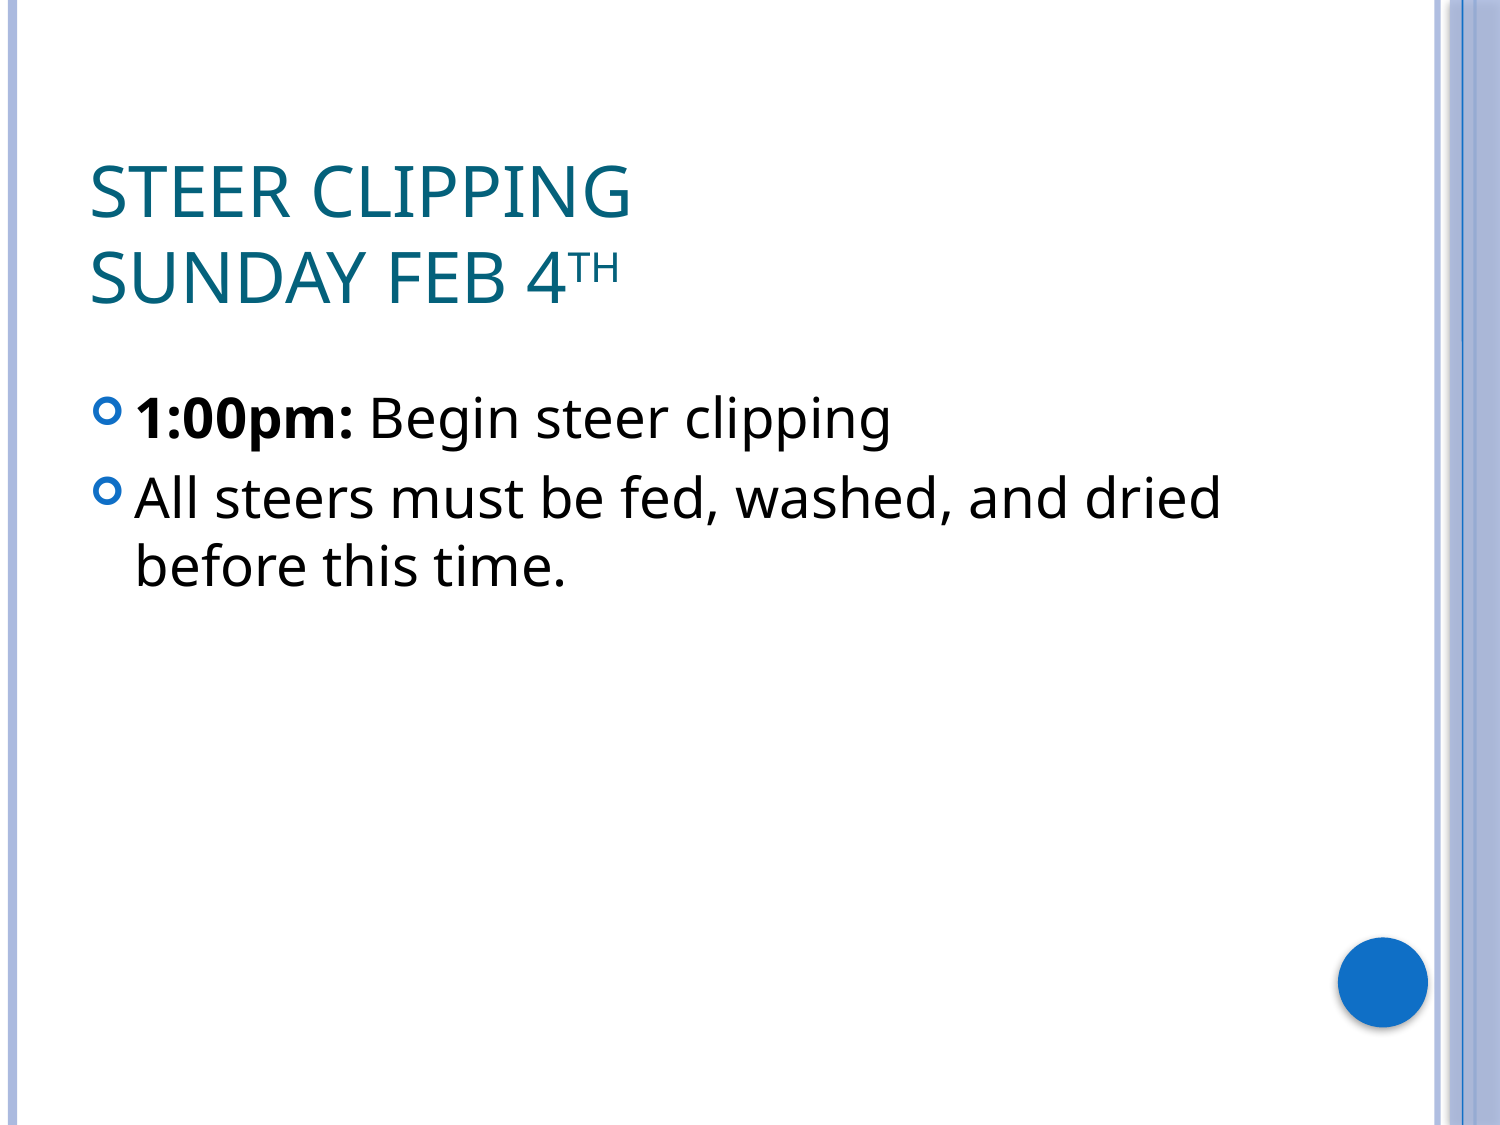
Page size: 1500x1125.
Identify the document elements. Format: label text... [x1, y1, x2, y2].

title Steer Clipping Sunday Feb 4th [75, 137, 1300, 325]
list 1:00pm: Begin steer clipping All steers must be fed, washed, and dried before this time. [75, 375, 1300, 1112]
